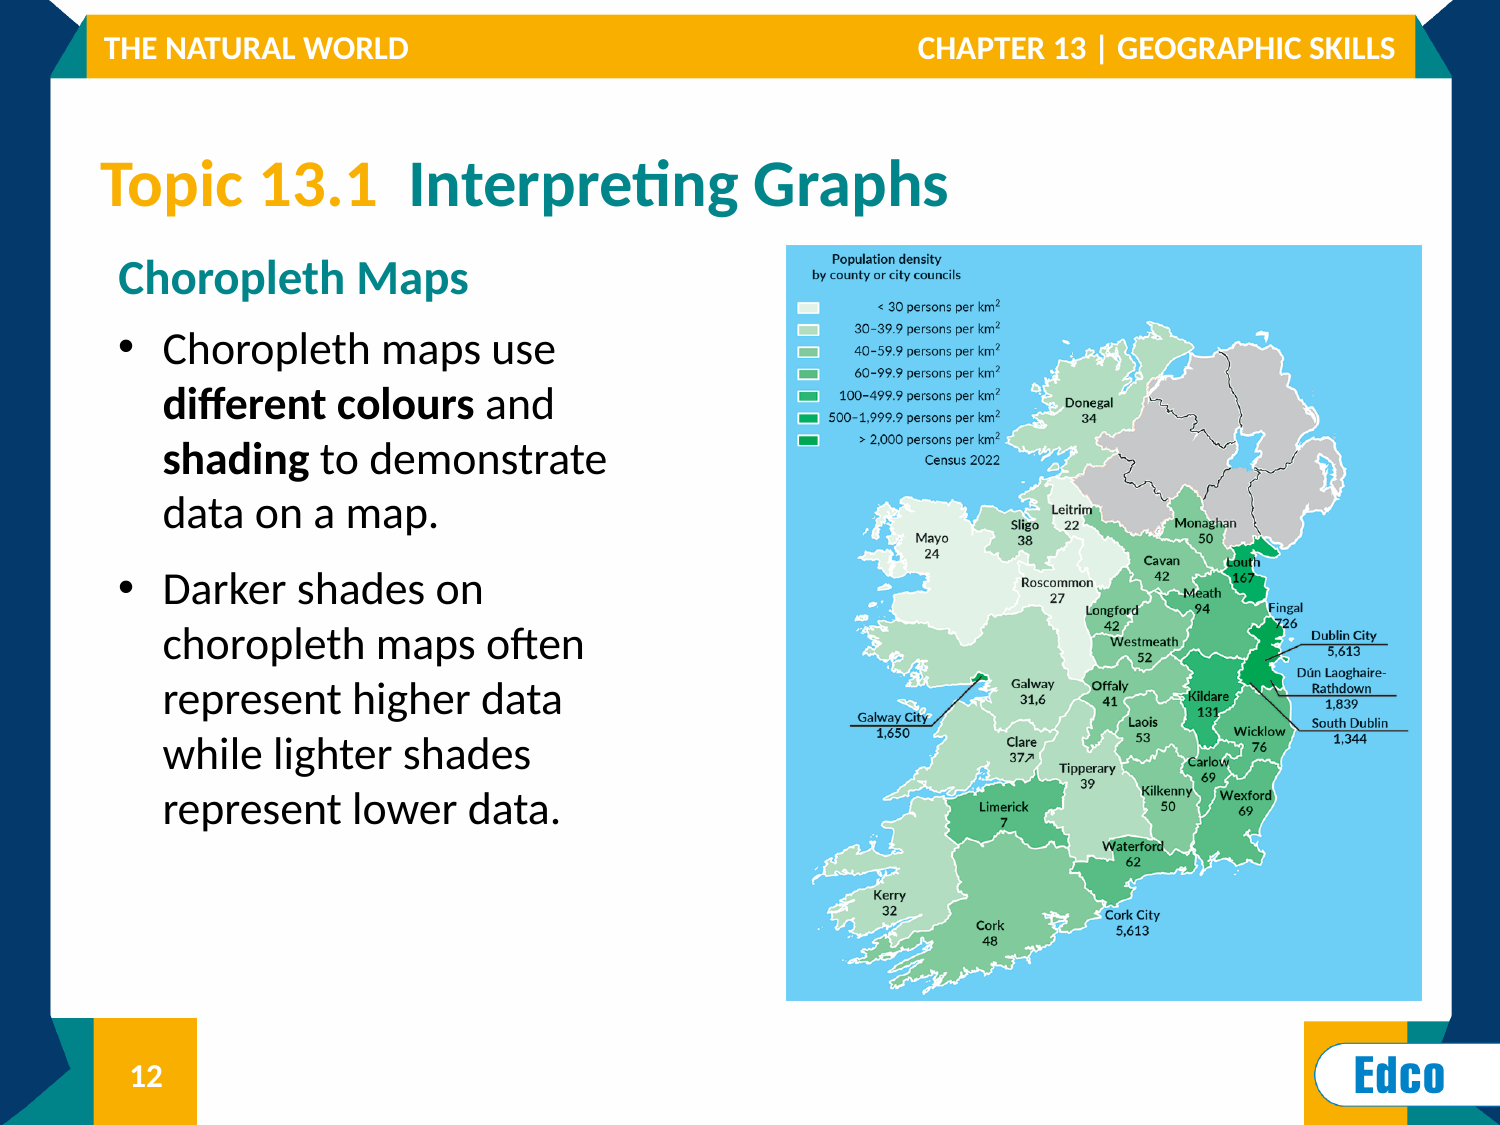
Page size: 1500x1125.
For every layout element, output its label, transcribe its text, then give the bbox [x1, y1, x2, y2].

title Topic 13.1 Interpreting Graphs [85, 90, 1430, 231]
list Choropleth maps use different colours and shading to demonstrate data on a map. Darker shades on choropleth maps often represent higher data while lighter shades represent lower data. [103, 312, 662, 947]
text_box Choropleth Maps [103, 222, 1422, 312]
picture [0, 0, 1500, 1125]
slide_number 12 [103, 1027, 189, 1122]
